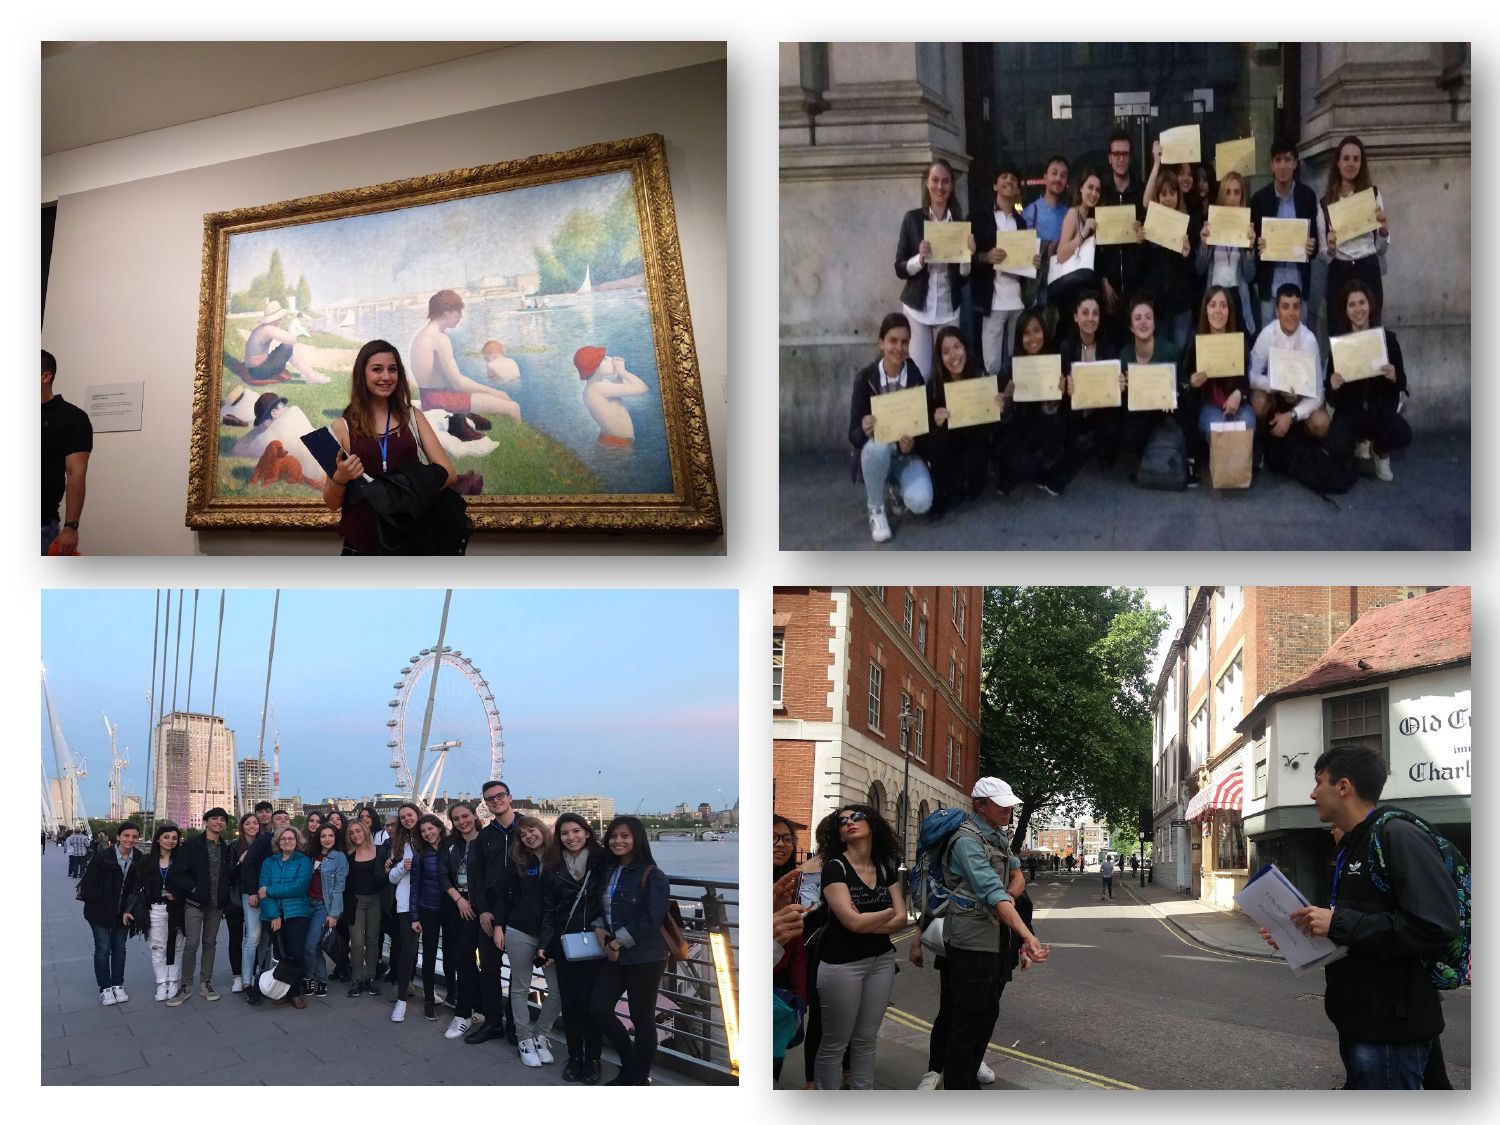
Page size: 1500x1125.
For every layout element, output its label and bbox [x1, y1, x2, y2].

picture [773, 585, 1471, 1090]
picture [41, 41, 727, 556]
picture [779, 42, 1471, 551]
picture [41, 588, 739, 1086]
